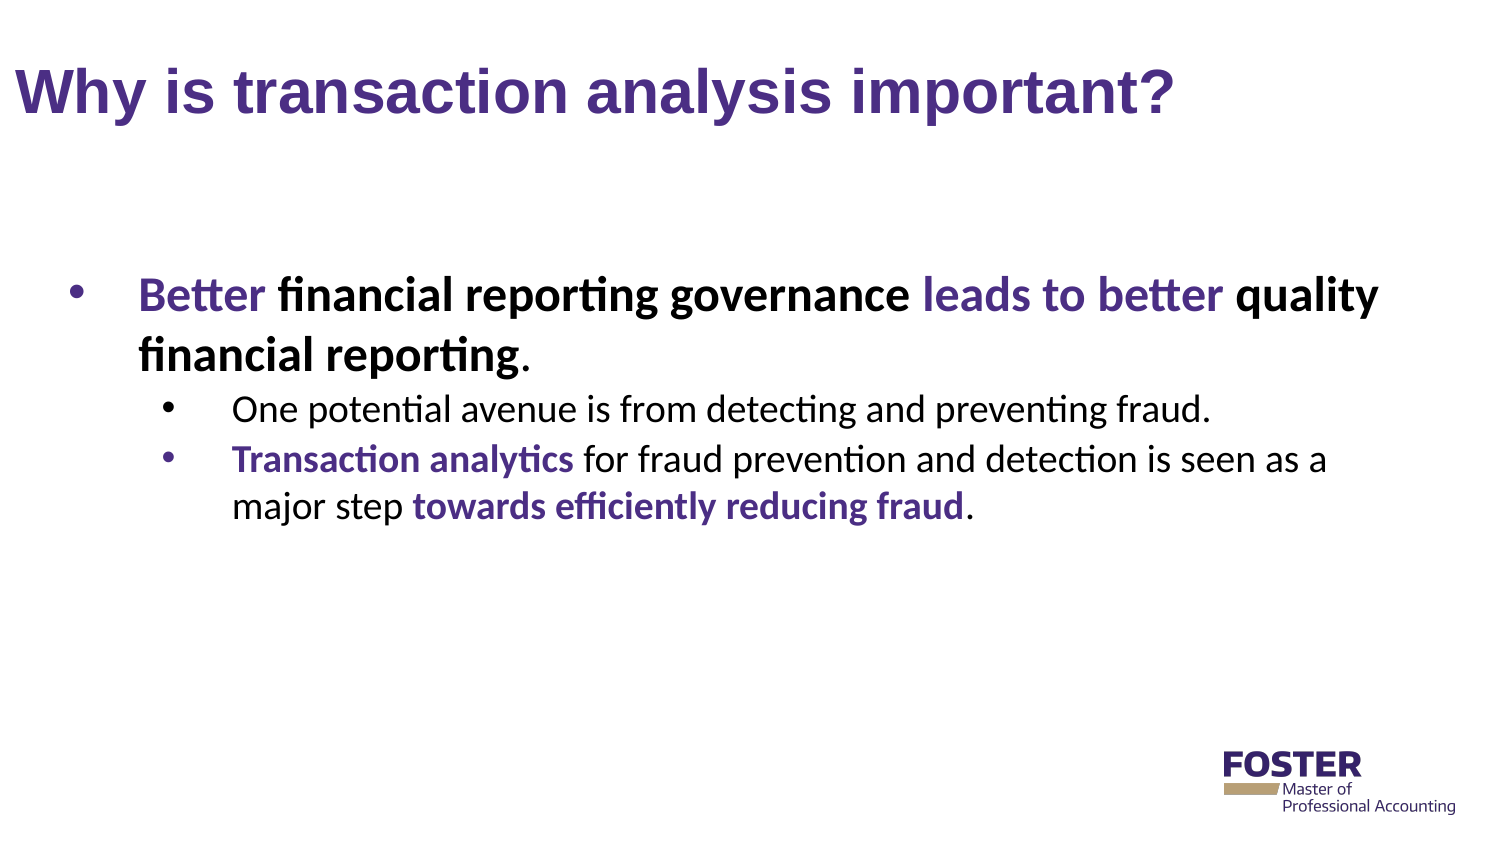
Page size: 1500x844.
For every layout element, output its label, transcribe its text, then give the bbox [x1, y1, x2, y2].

picture [1221, 749, 1458, 817]
list Better financial reporting governance leads to better quality financial reporting. One potential avenue is from detecting and preventing fraud. Transaction analytics for fraud prevention and detection is seen as a major step towards efficiently reducing fraud. [45, 253, 1399, 538]
title Why is transaction analysis important? [0, 43, 1377, 135]
